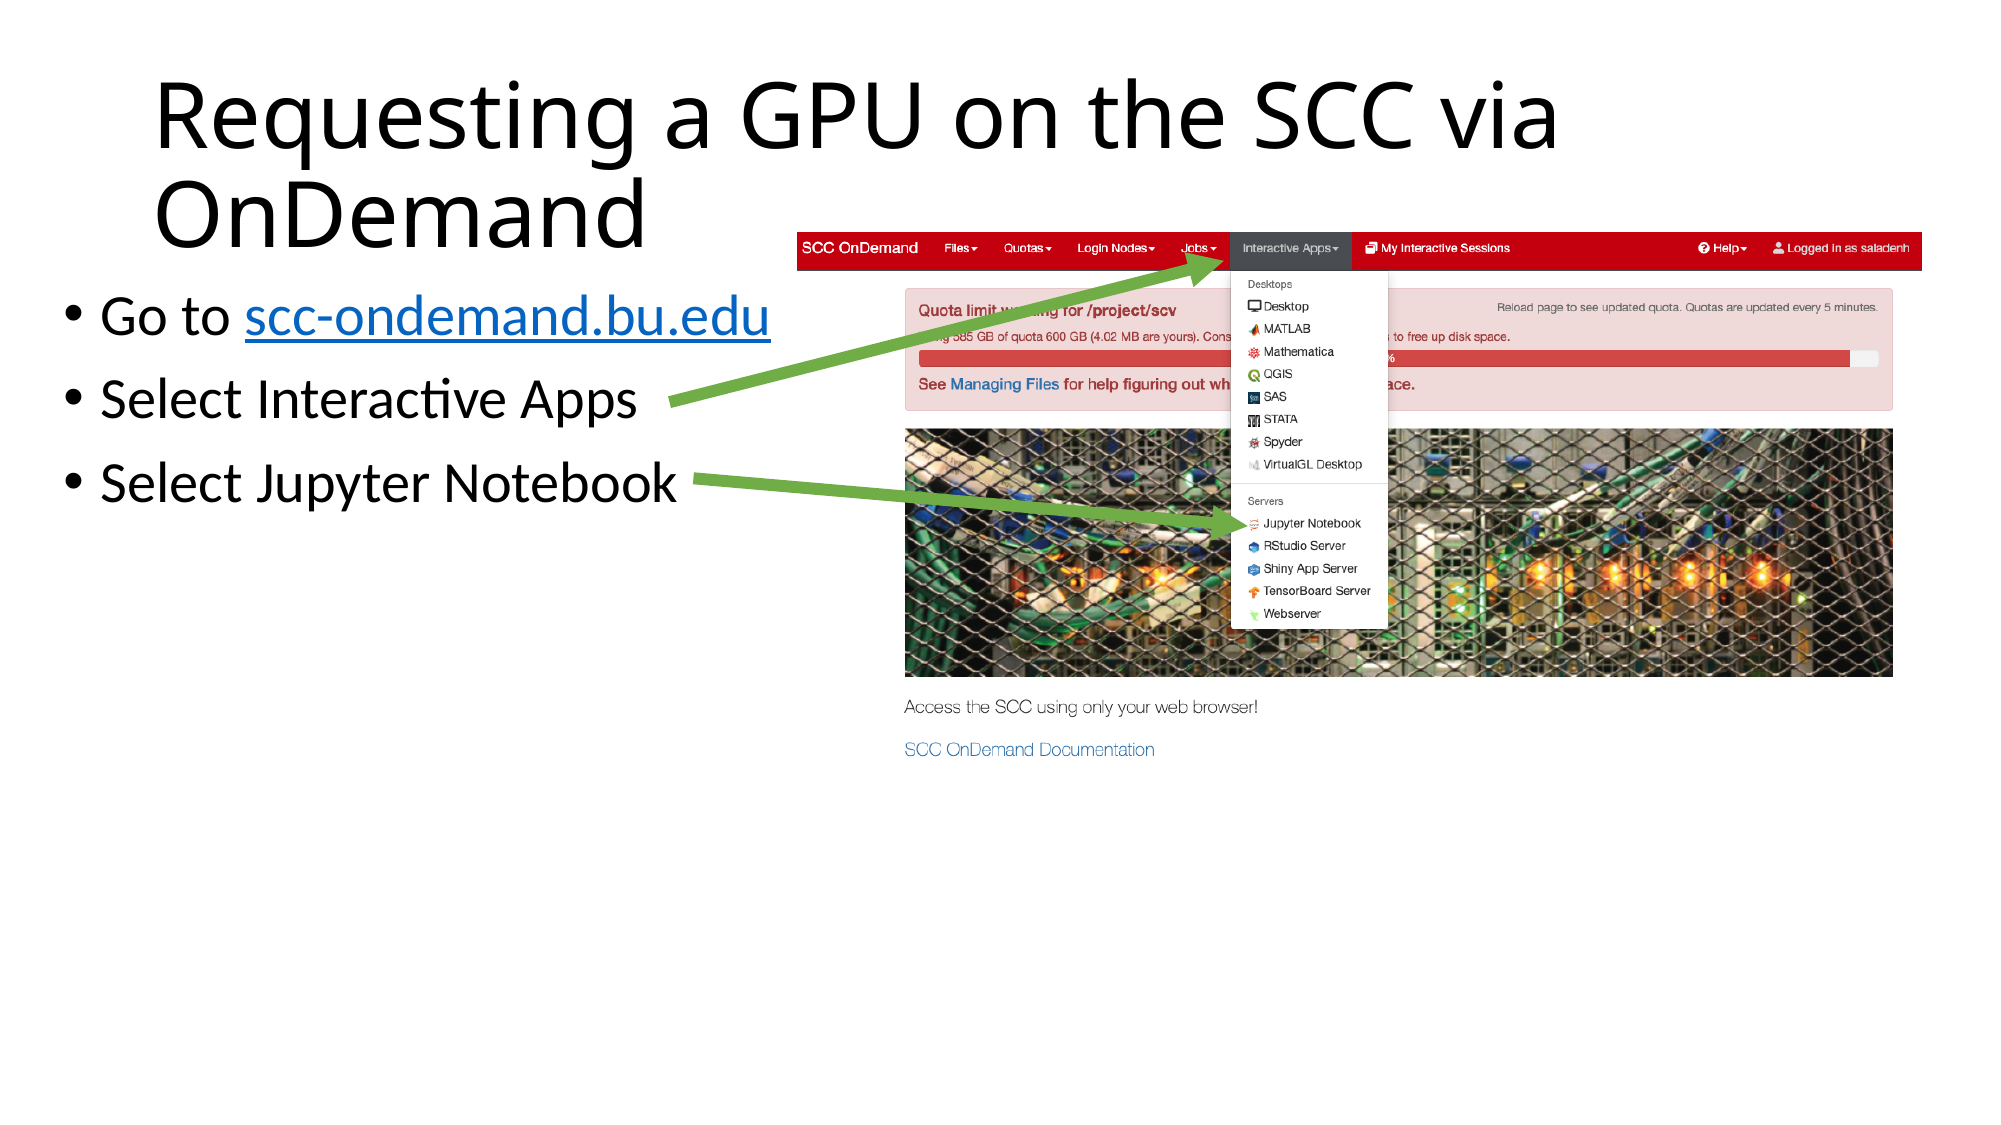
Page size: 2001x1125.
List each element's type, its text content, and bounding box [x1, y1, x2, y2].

list Go to scc-ondemand.bu.edu Select Interactive Apps Select Jupyter Notebook [48, 277, 815, 992]
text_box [669, 260, 1224, 403]
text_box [693, 478, 1248, 527]
title Requesting a GPU on the SCC via OnDemand [137, 59, 1863, 277]
picture [797, 232, 1922, 829]
